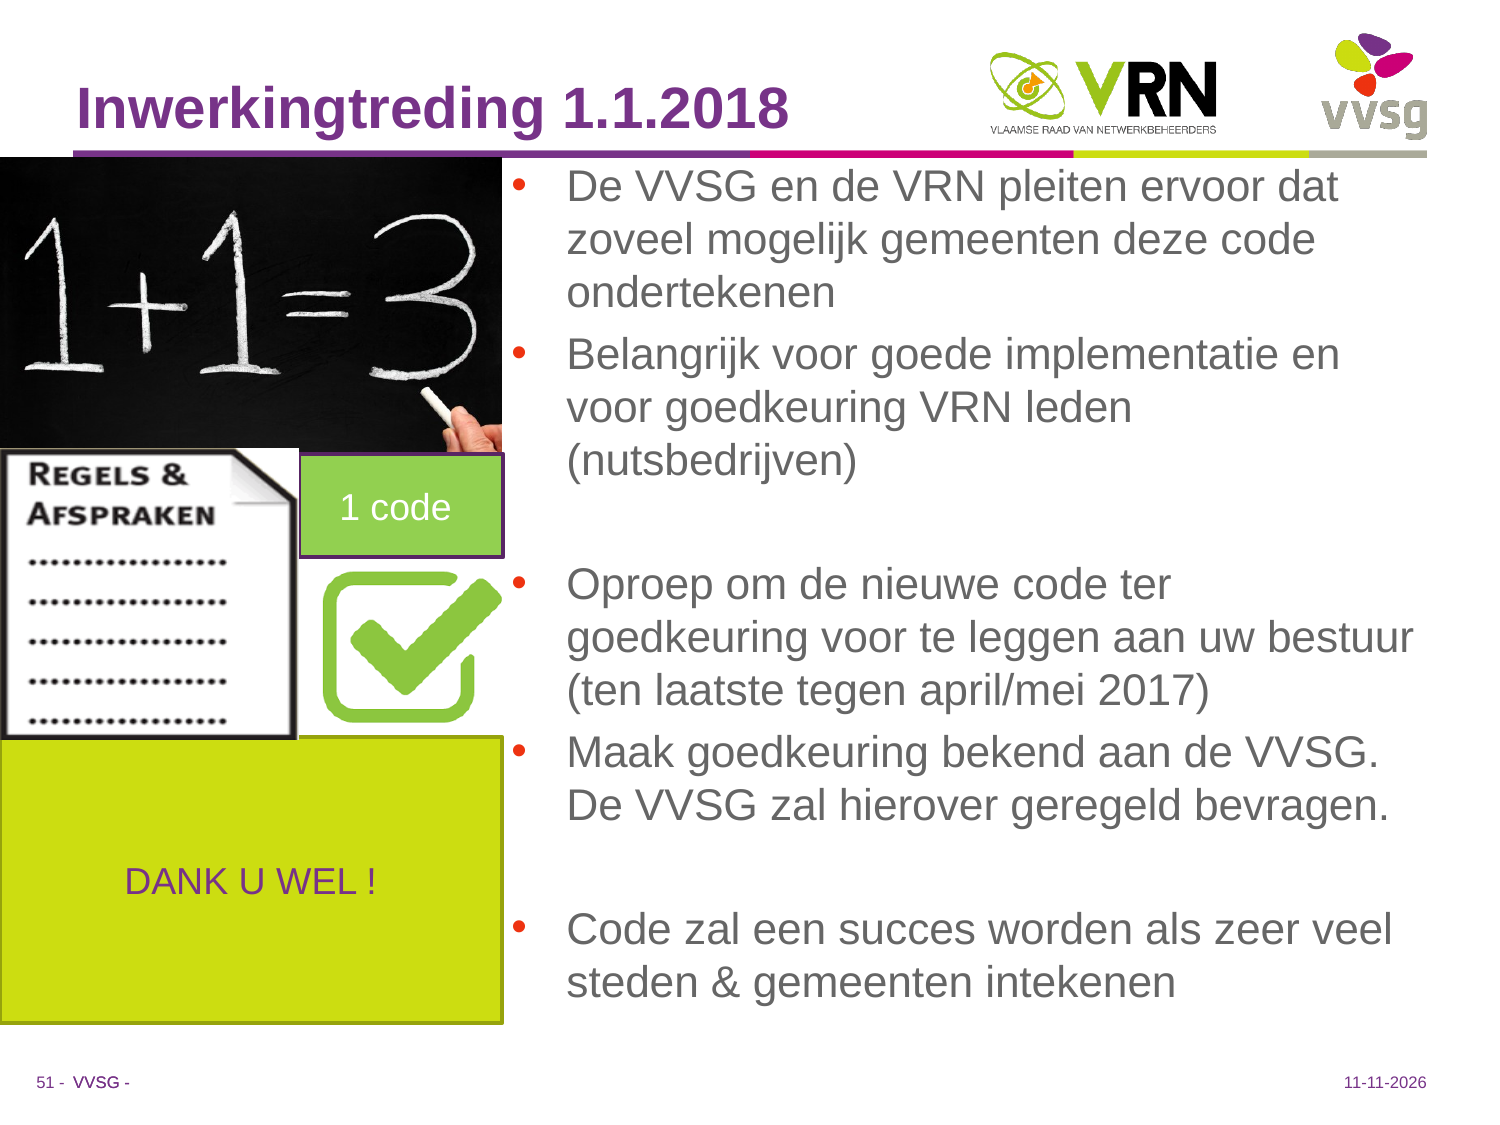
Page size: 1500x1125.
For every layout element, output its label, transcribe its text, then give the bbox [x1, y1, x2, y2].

title Inwerkingtreding 1.1.2018 [76, 0, 1284, 140]
picture [1320, 32, 1427, 140]
text_box DANK U WEL ! [0, 744, 504, 1025]
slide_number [1309, 1071, 1427, 1093]
slide_number 51 - [0, 1071, 65, 1093]
picture [985, 47, 1221, 139]
picture [0, 157, 511, 740]
text_box 1 code [302, 459, 505, 555]
list De VVSG en de VRN pleiten ervoor dat zoveel mogelijk gemeenten deze code ondertekenen Belangrijk voor goede implementatie en voor goedkeuring VRN leden (nutsbedrijven) Oproep om de nieuwe code ter goedkeuring voor te leggen aan uw bestuur (ten laatste tegen april/mei 2017) Maak goedkeuring bekend aan de VVSG. De VVSG zal hierover geregeld bevragen. Code zal een succes worden als zeer veel steden & gemeenten intekenen [511, 157, 1427, 1024]
